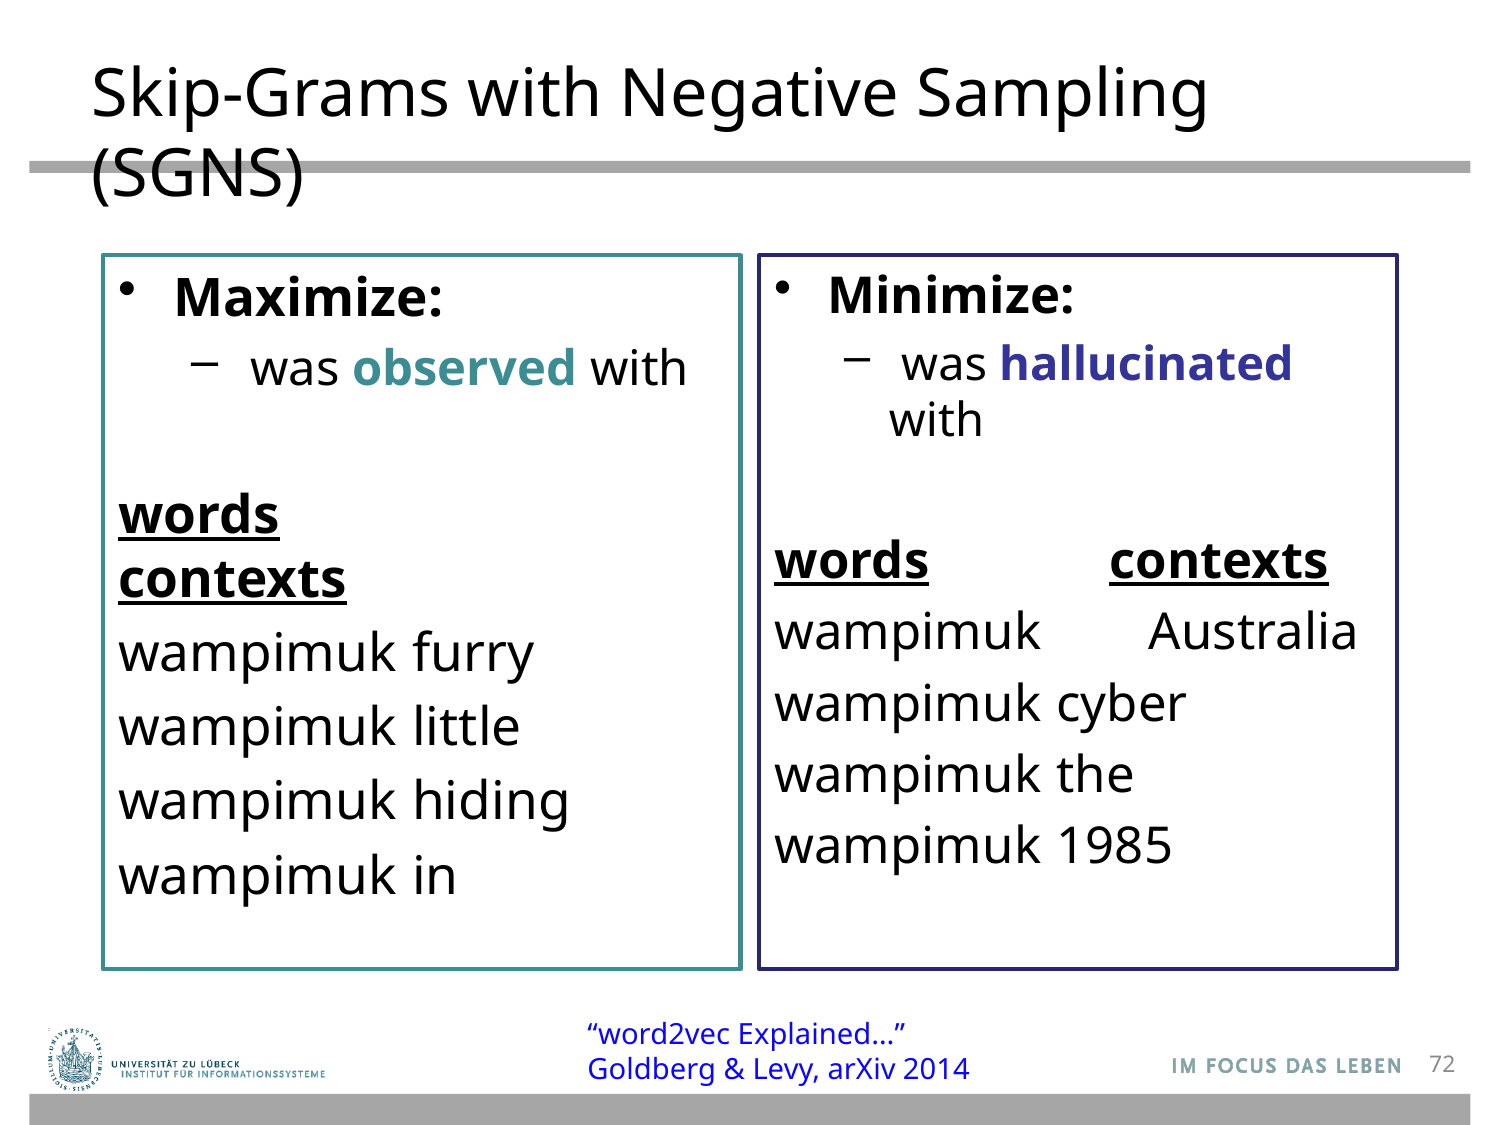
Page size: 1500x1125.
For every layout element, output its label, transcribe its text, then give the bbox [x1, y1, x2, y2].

title Skip-Grams with Negative Sampling (SGNS) [76, 42, 1427, 126]
text_box “word2vec Explained…” Goldberg & Levy, arXiv 2014 [572, 1008, 1081, 1093]
slide_number 72 [1305, 1050, 1471, 1083]
picture [1173, 1058, 1305, 1073]
